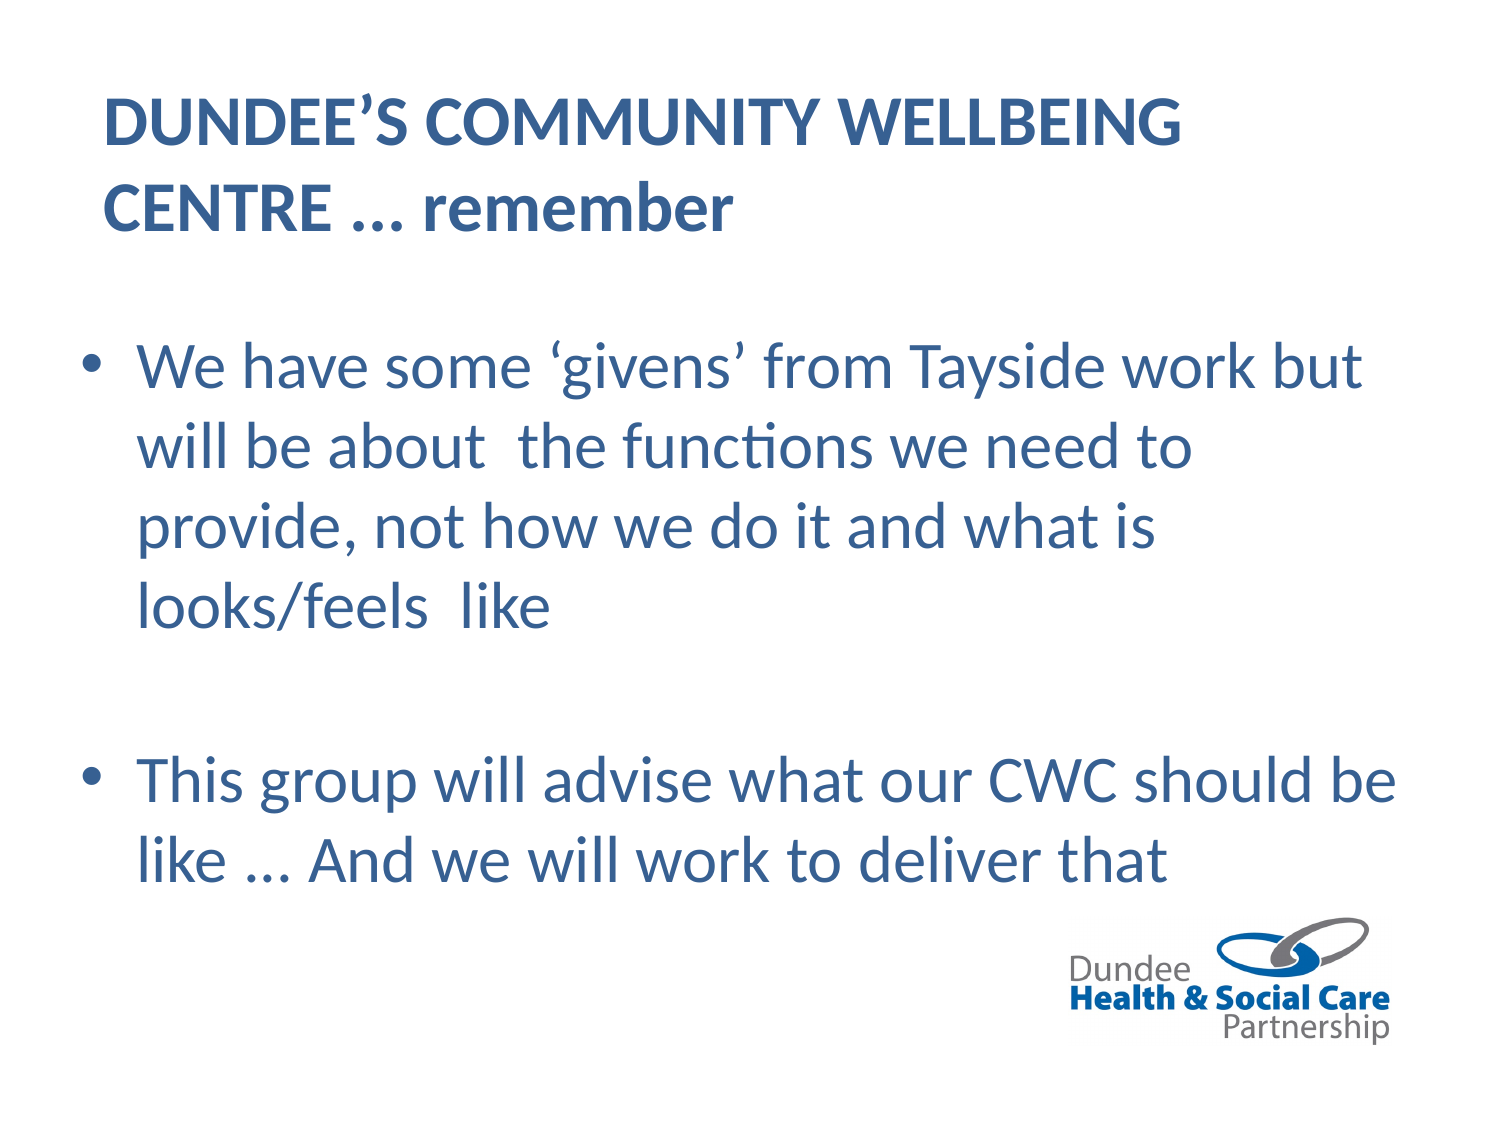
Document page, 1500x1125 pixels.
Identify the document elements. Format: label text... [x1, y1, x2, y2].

title DUNDEE’S COMMUNITY WELLBEING CENTRE ... remember [88, 66, 1439, 254]
picture [1068, 916, 1392, 1047]
list We have some ‘givens’ from Tayside work but will be about the functions we need to provide, not how we do it and what is looks/feels like This group will advise what our CWC should be like ... And we will work to deliver that [64, 314, 1415, 1057]
